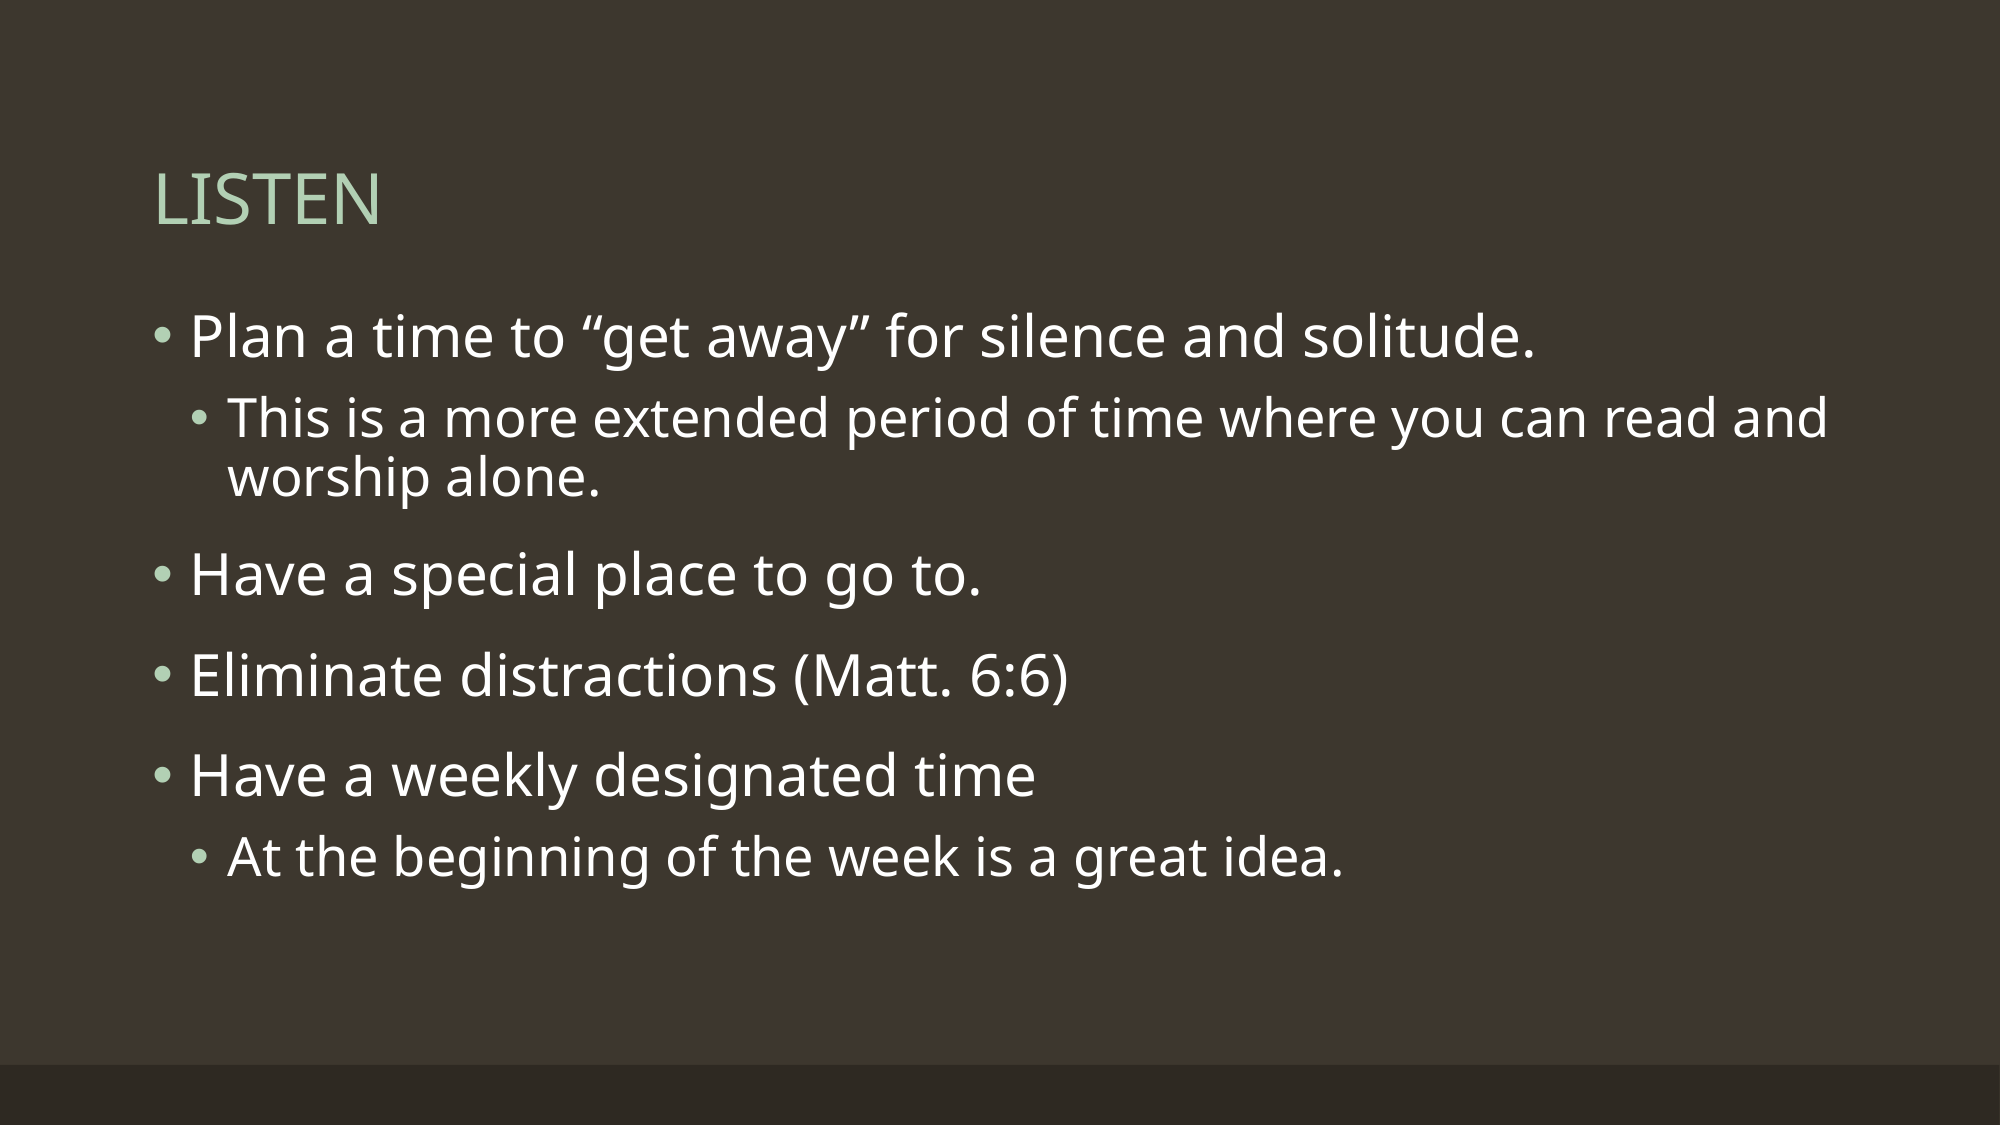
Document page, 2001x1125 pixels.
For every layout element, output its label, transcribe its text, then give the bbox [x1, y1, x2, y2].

list Plan a time to “get away” for silence and solitude. This is a more extended period of time where you can read and worship alone. Have a special place to go to. Eliminate distractions (Matt. 6:6) Have a weekly designated time At the beginning of the week is a great idea. [137, 299, 1863, 1014]
title LISTEN [137, 59, 1863, 248]
